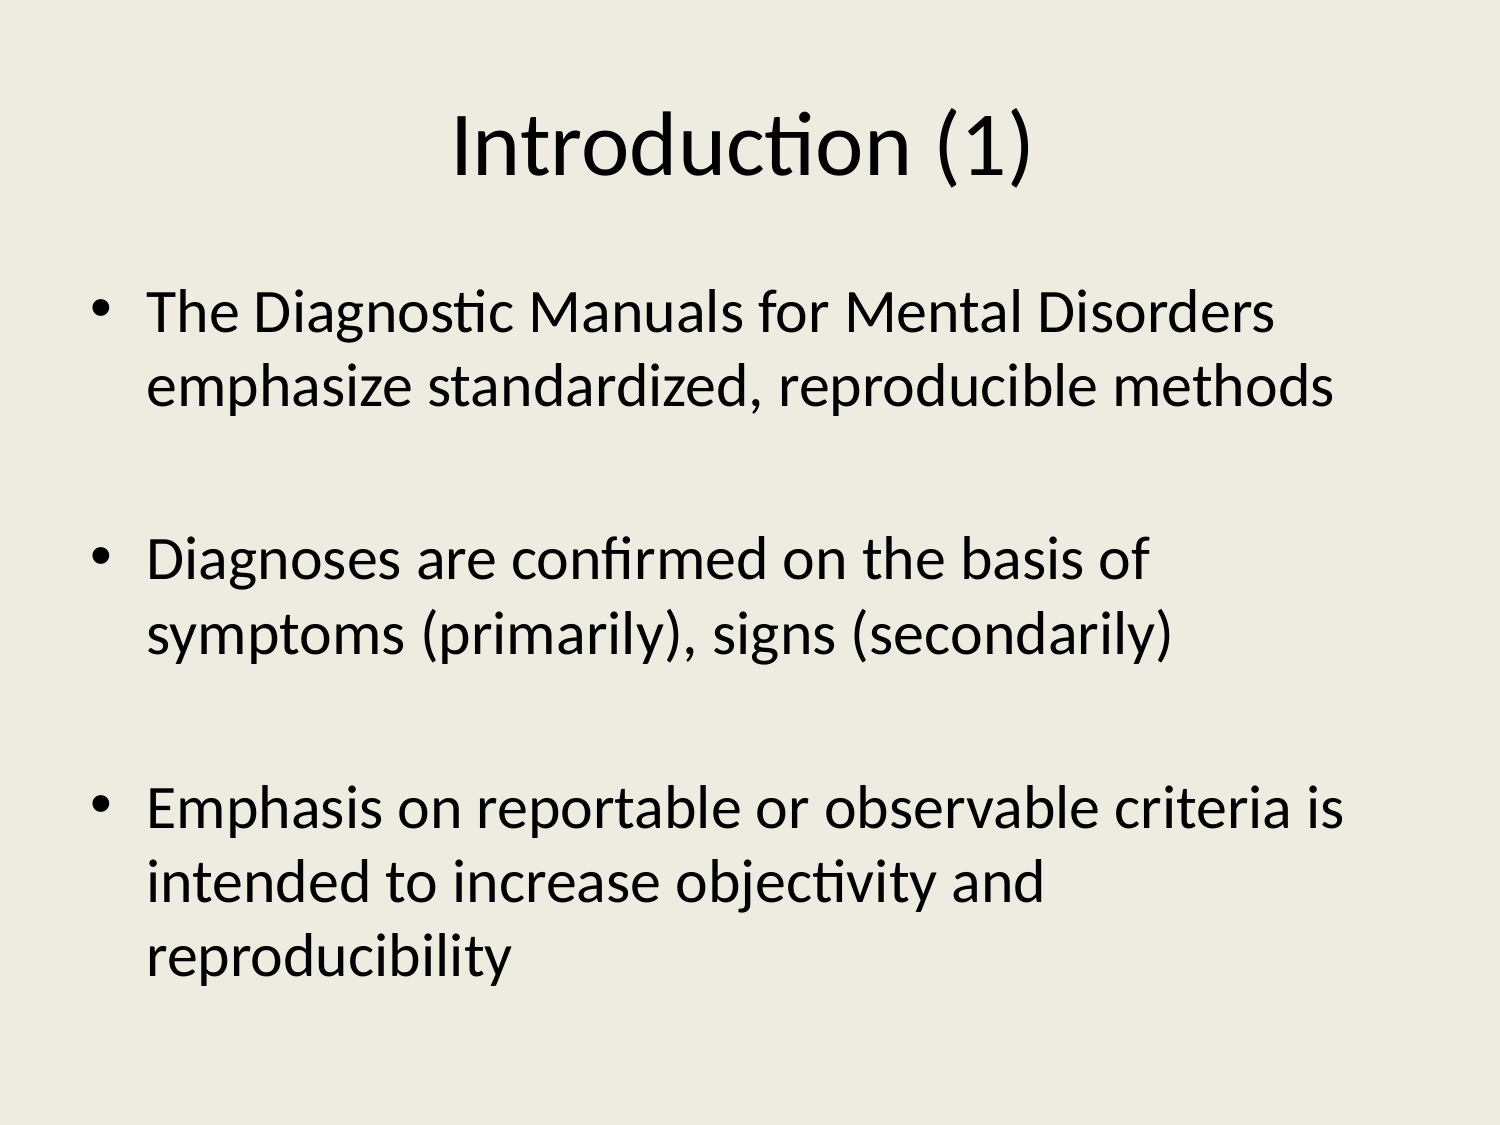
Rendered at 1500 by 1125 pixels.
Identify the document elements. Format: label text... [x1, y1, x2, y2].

title Introduction (1) [75, 45, 1425, 233]
list The Diagnostic Manuals for Mental Disorders emphasize standardized, reproducible methods Diagnoses are confirmed on the basis of symptoms (primarily), signs (secondarily) Emphasis on reportable or observable criteria is intended to increase objectivity and reproducibility [75, 262, 1425, 1005]
